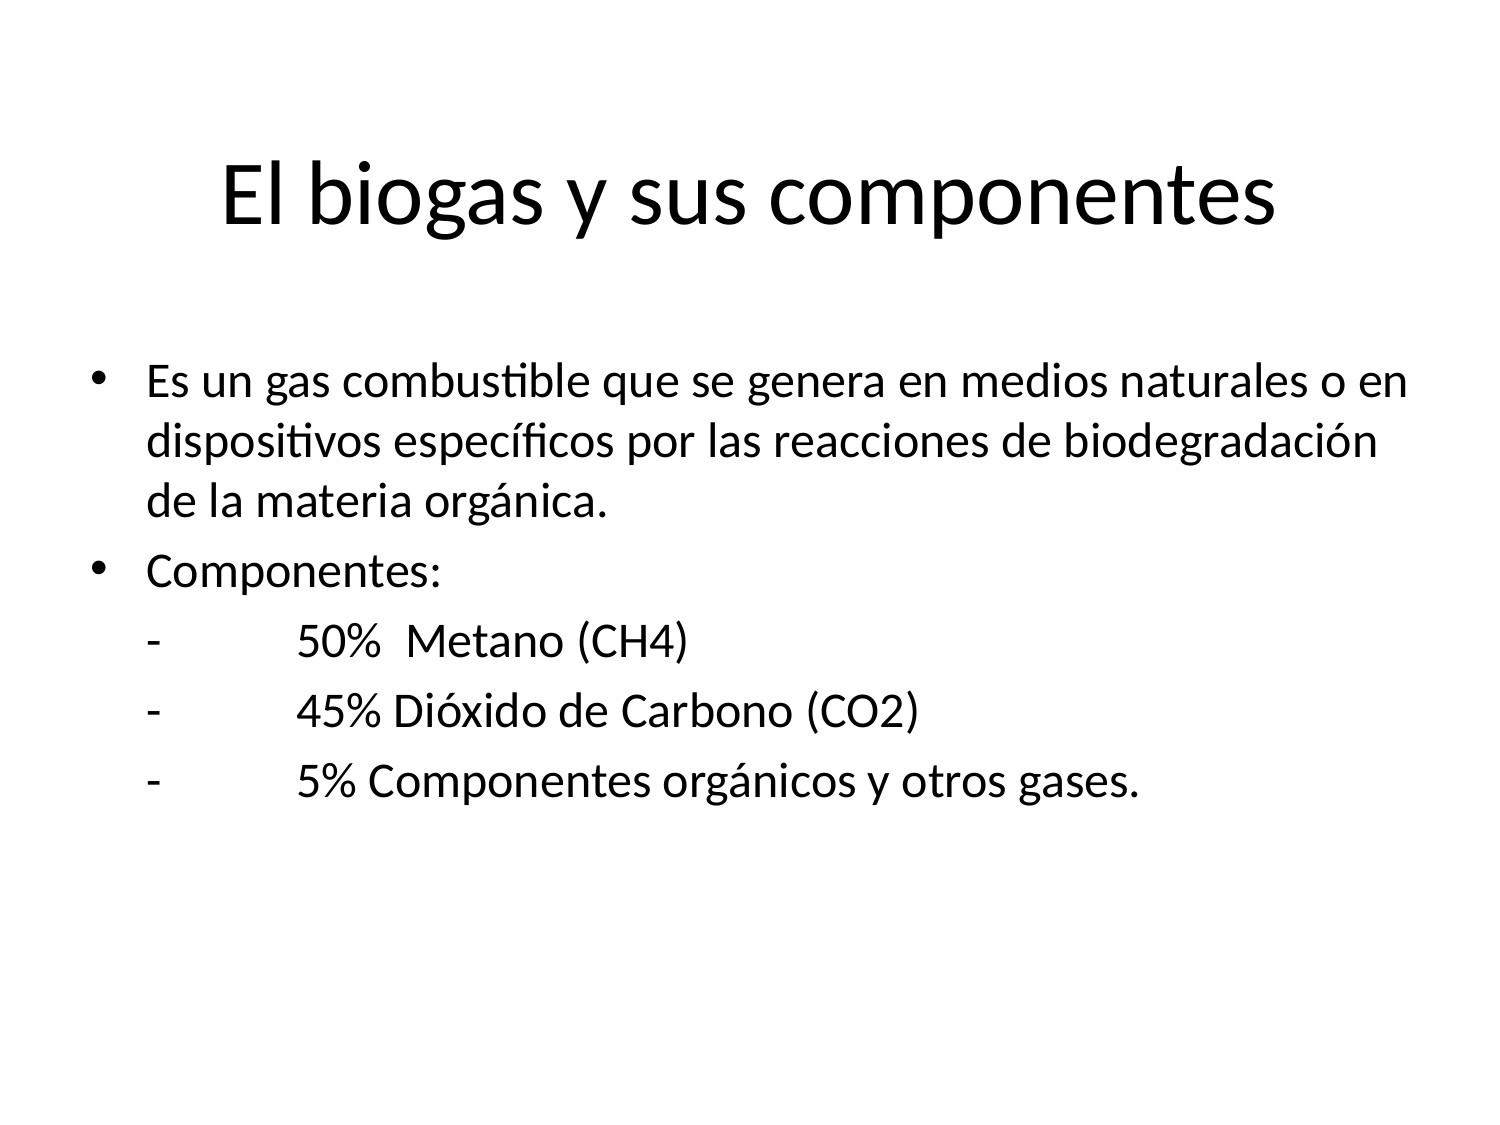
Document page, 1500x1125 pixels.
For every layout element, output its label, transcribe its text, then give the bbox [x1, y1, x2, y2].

list Es un gas combustible que se genera en medios naturales o en dispositivos específicos por las reacciones de biodegradación de la materia orgánica. Componentes: - 50% Metano (CH4) - 45% Dióxido de Carbono (CO2) - 5% Componentes orgánicos y otros gases. [75, 339, 1425, 839]
title El biogas y sus componentes [75, 93, 1425, 282]
